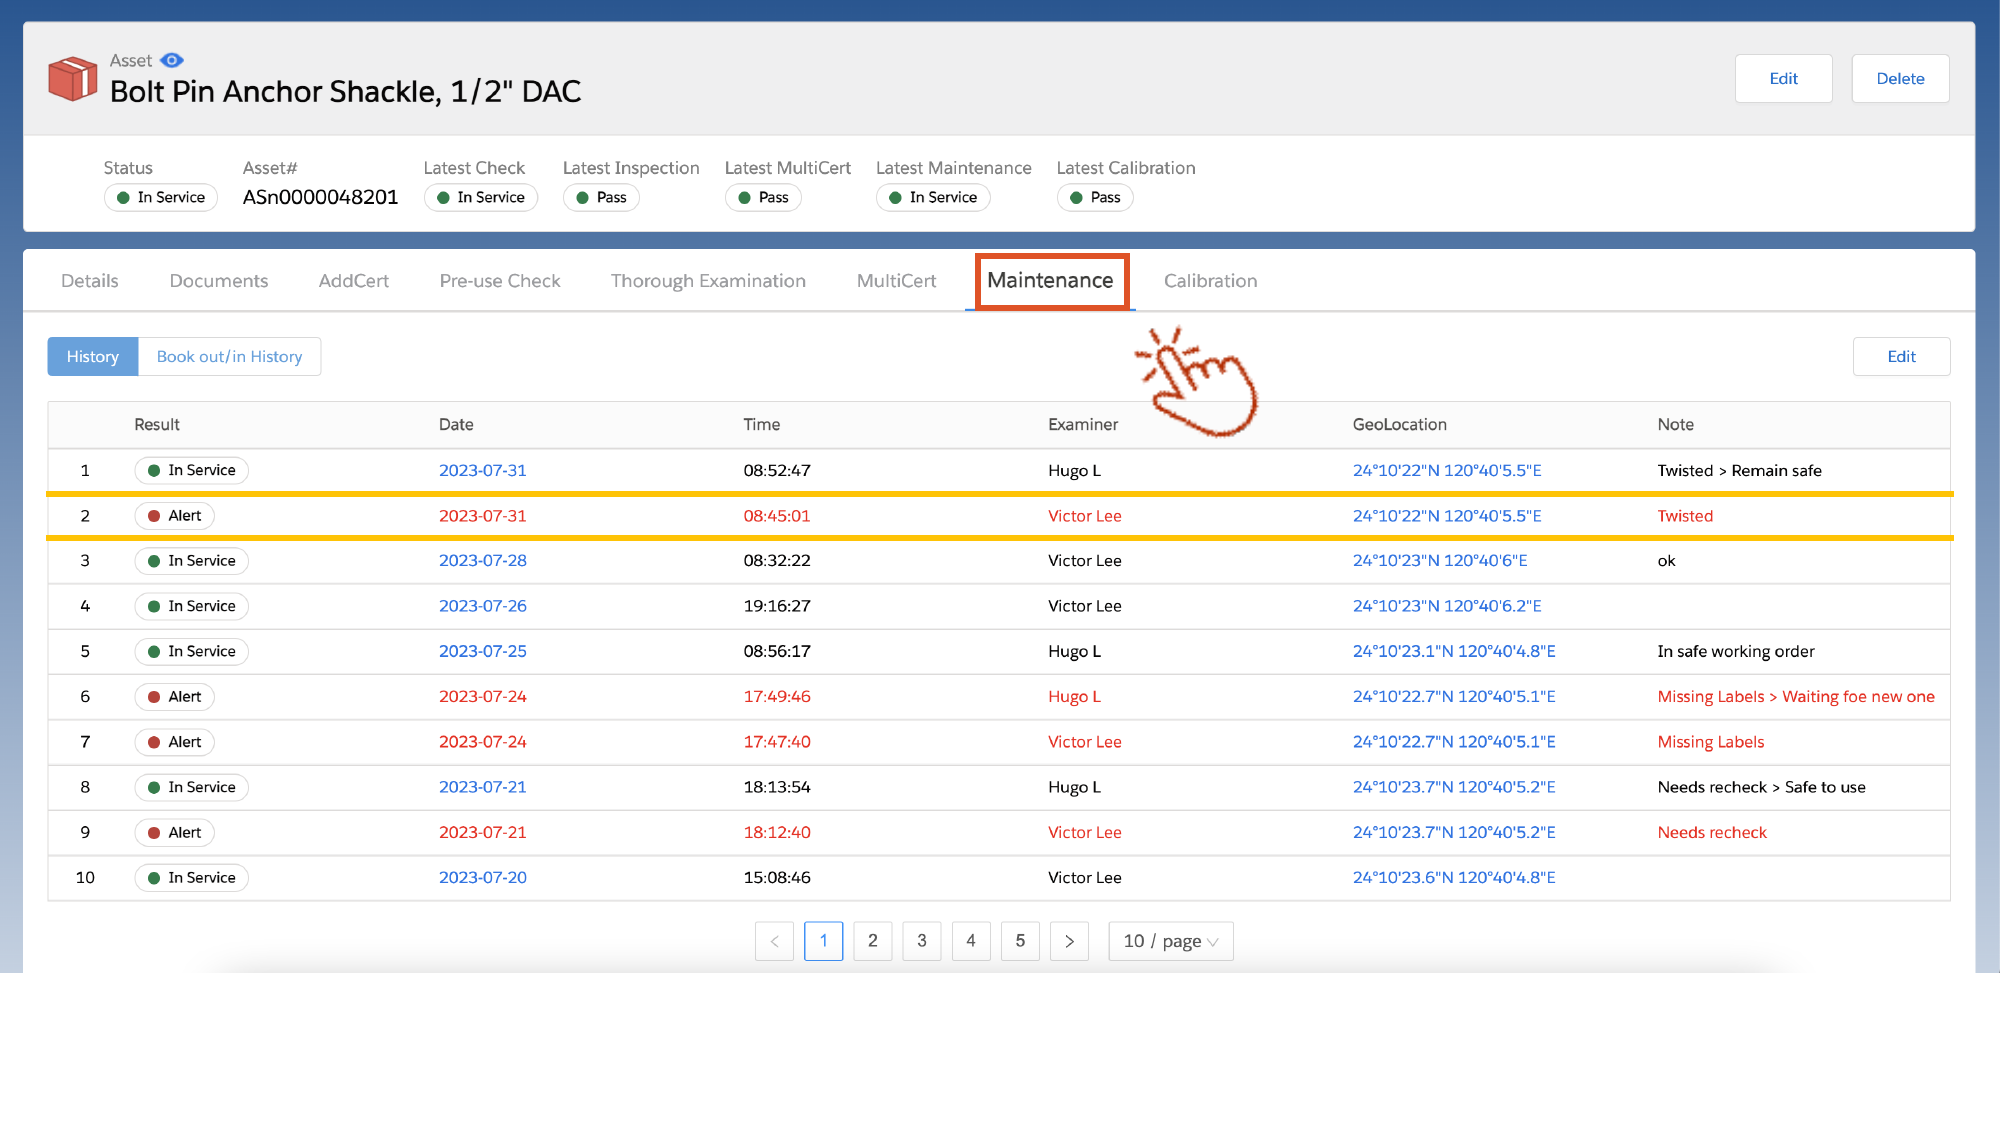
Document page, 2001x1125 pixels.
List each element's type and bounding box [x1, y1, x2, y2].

picture [0, 0, 2000, 973]
